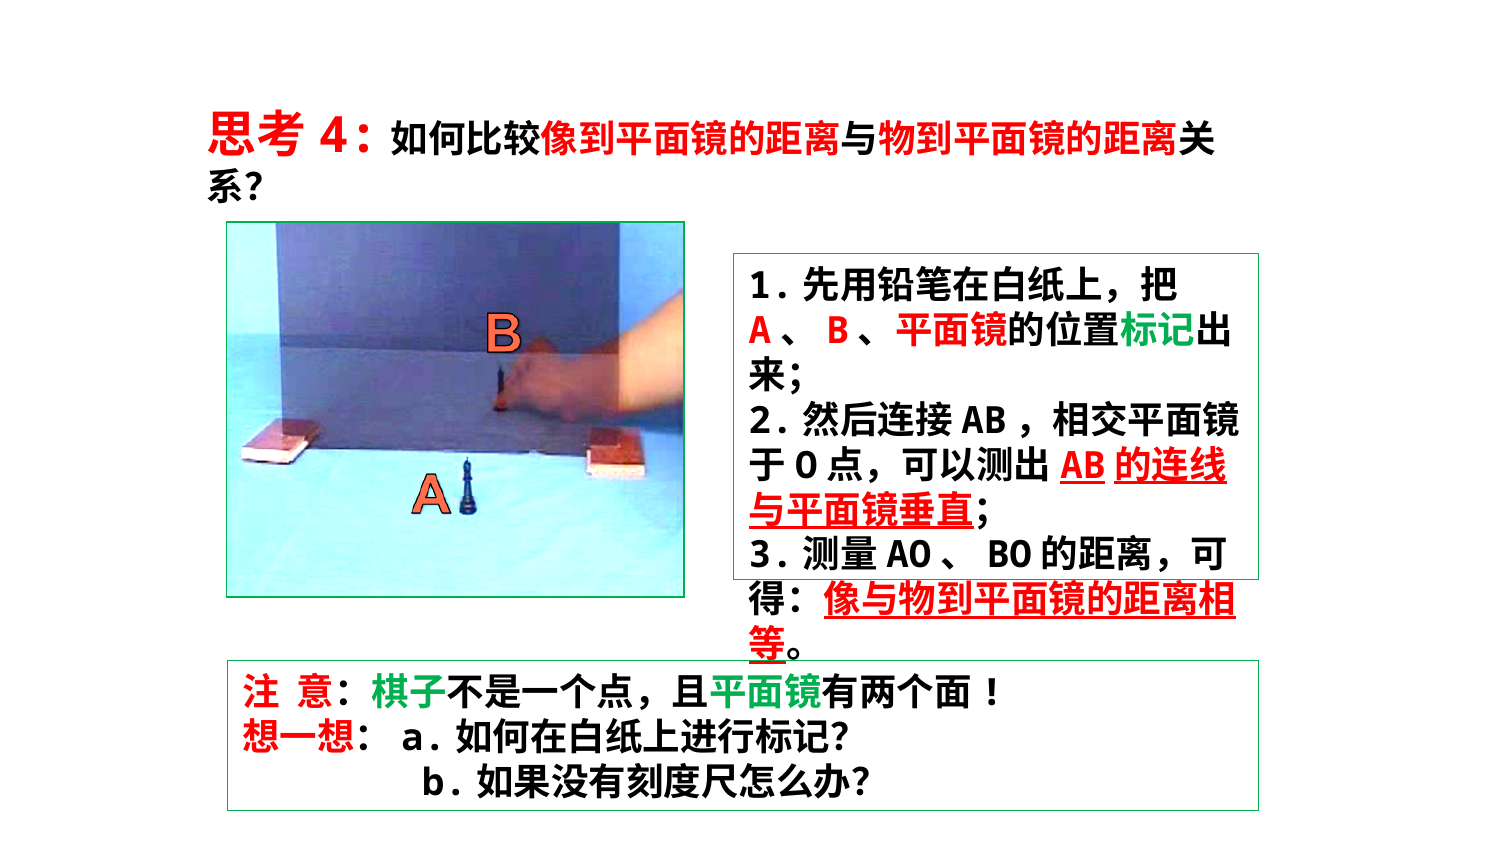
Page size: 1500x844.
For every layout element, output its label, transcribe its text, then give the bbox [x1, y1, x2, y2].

text_box 思考4:如何比较像到平面镜的距离与物到平面镜的距离关系？ [191, 95, 1259, 167]
text_box 注 意：棋子不是一个点，且平面镜有两个面! 想一想：a.如何在白纸上进行标记？ b.如果没有刻度尺怎么办？ [227, 660, 1259, 811]
picture [227, 222, 684, 597]
text_box 1.先用铅笔在白纸上，把A、B、平面镜的位置标记出来； 2.然后连接AB，相交平面镜于O点，可以测出AB的连线与平面镜垂直； 3.测量AO、BO的距离，可得：像与物到平面镜的距离相等。 [733, 253, 1259, 580]
